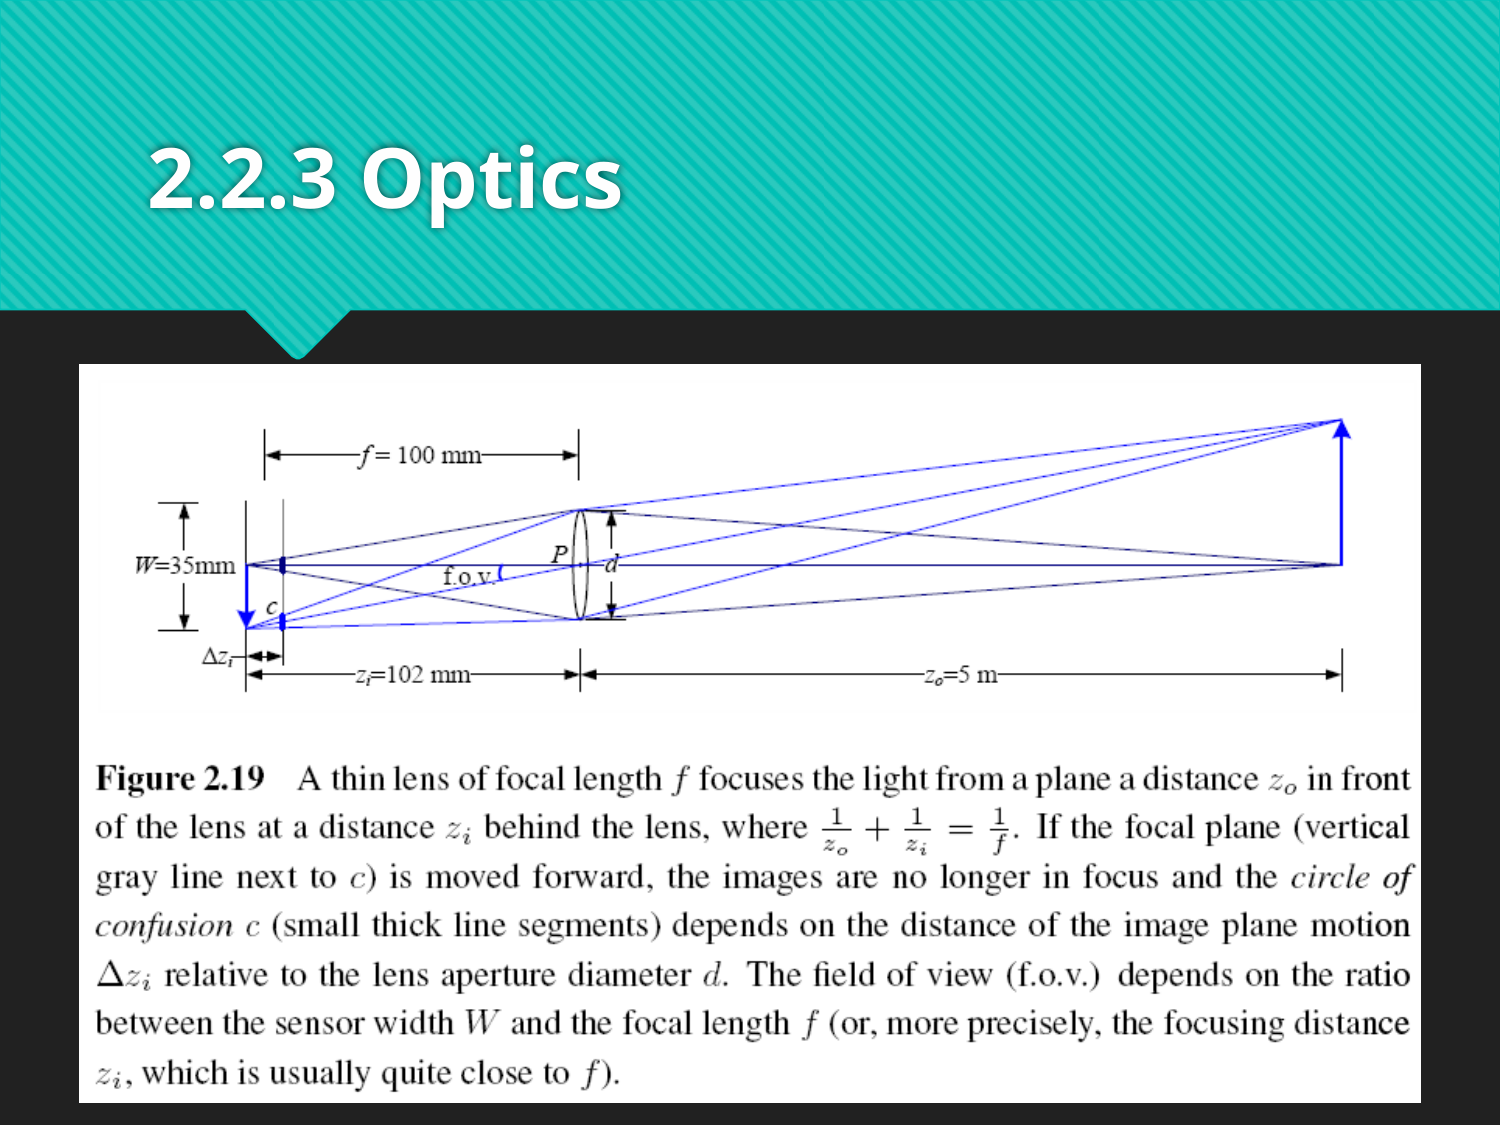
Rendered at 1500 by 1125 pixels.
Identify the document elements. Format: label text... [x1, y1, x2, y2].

title 2.2.3 Optics [132, 73, 1368, 233]
picture [78, 364, 1421, 1104]
